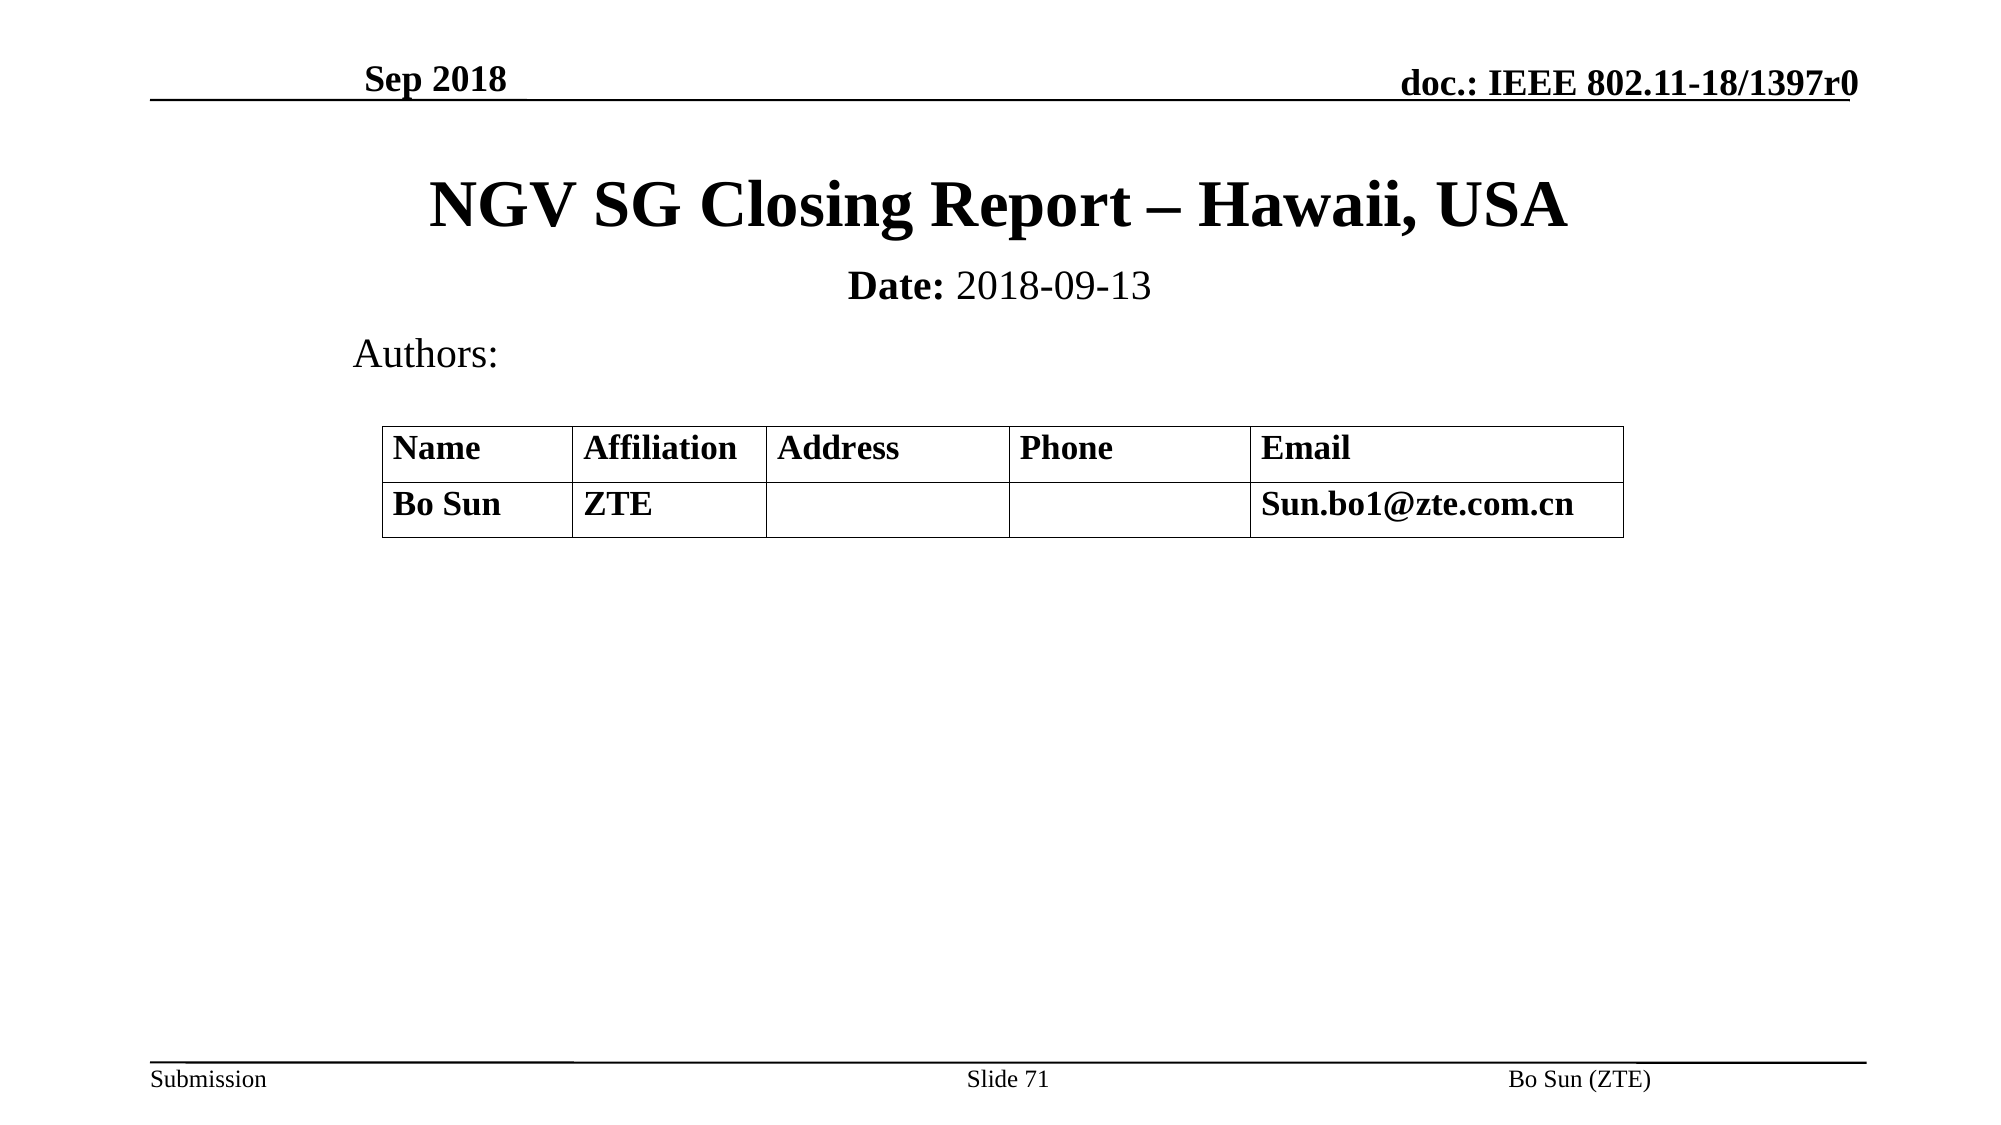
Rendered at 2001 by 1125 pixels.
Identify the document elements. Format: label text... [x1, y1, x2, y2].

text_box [367, 426, 1645, 584]
text_box Authors: [337, 318, 575, 381]
list Date: 2018-09-13 [362, 249, 1638, 316]
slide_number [364, 54, 743, 100]
footer Bo Sun (ZTE) [1152, 1061, 1652, 1093]
slide_number Slide 71 [950, 1061, 1067, 1123]
title NGV SG Closing Report – Hawaii, USA [362, 112, 1638, 249]
